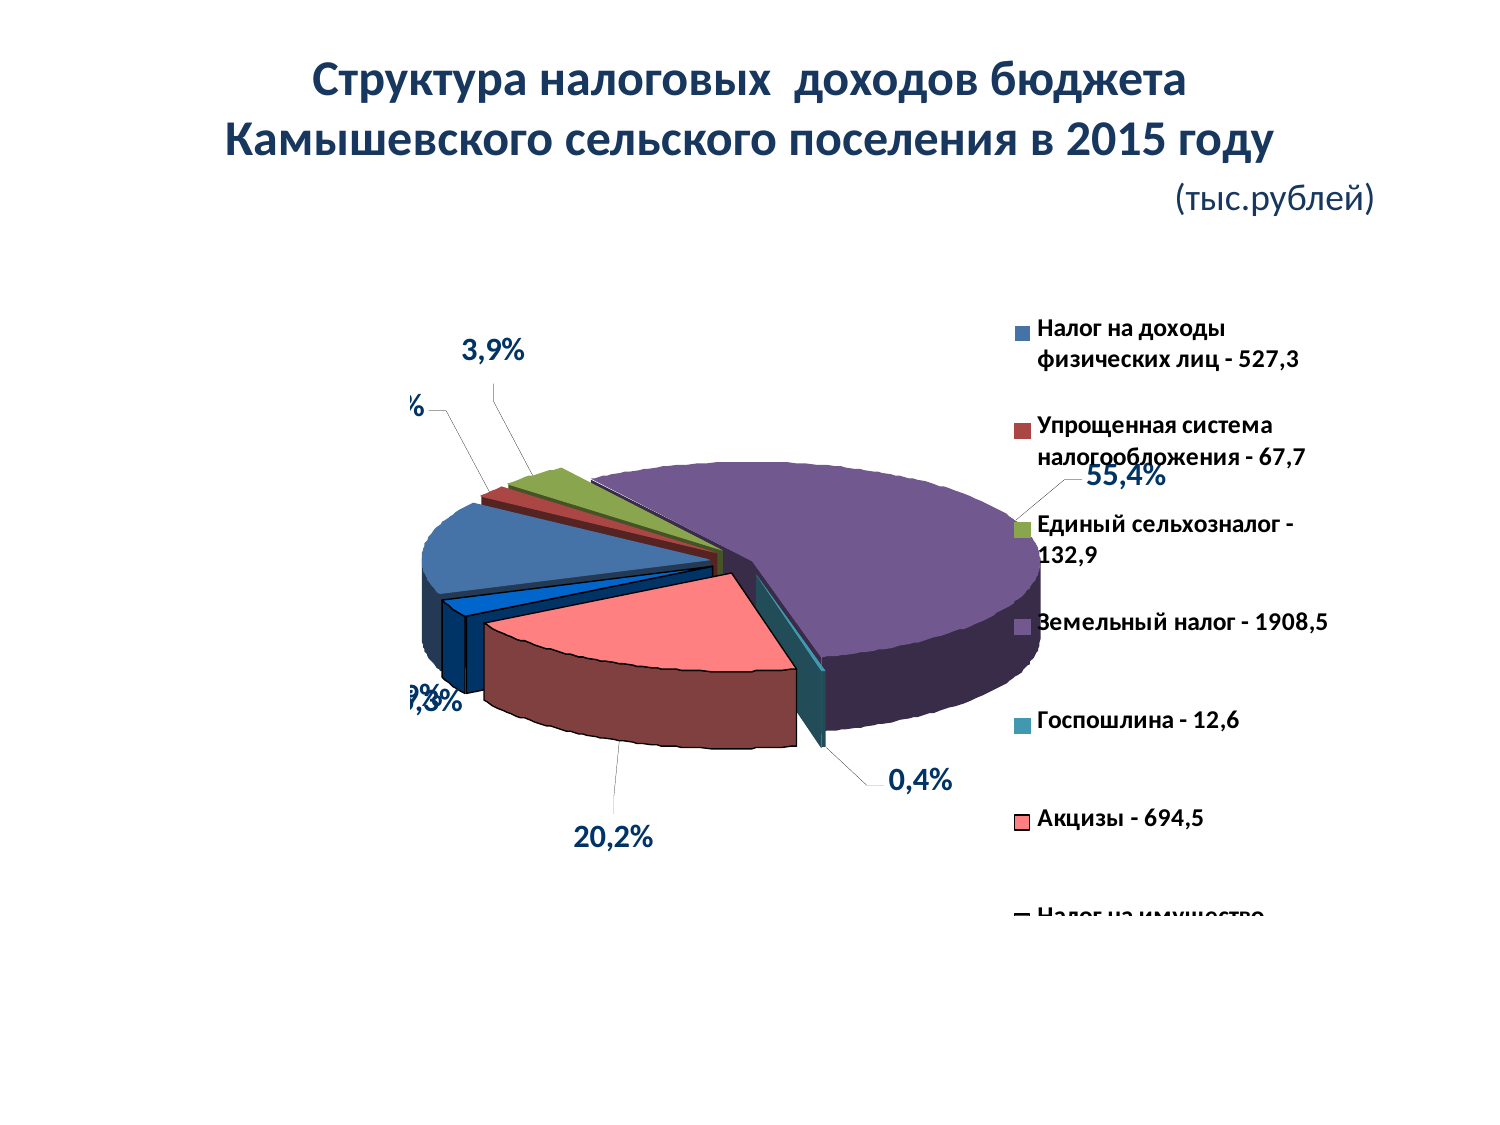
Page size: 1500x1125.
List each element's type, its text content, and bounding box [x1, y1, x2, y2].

title Структура налоговых доходов бюджета Камышевского сельского поселения в 2015 году (тыс.рублей) [74, 44, 1426, 221]
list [410, 291, 1348, 917]
